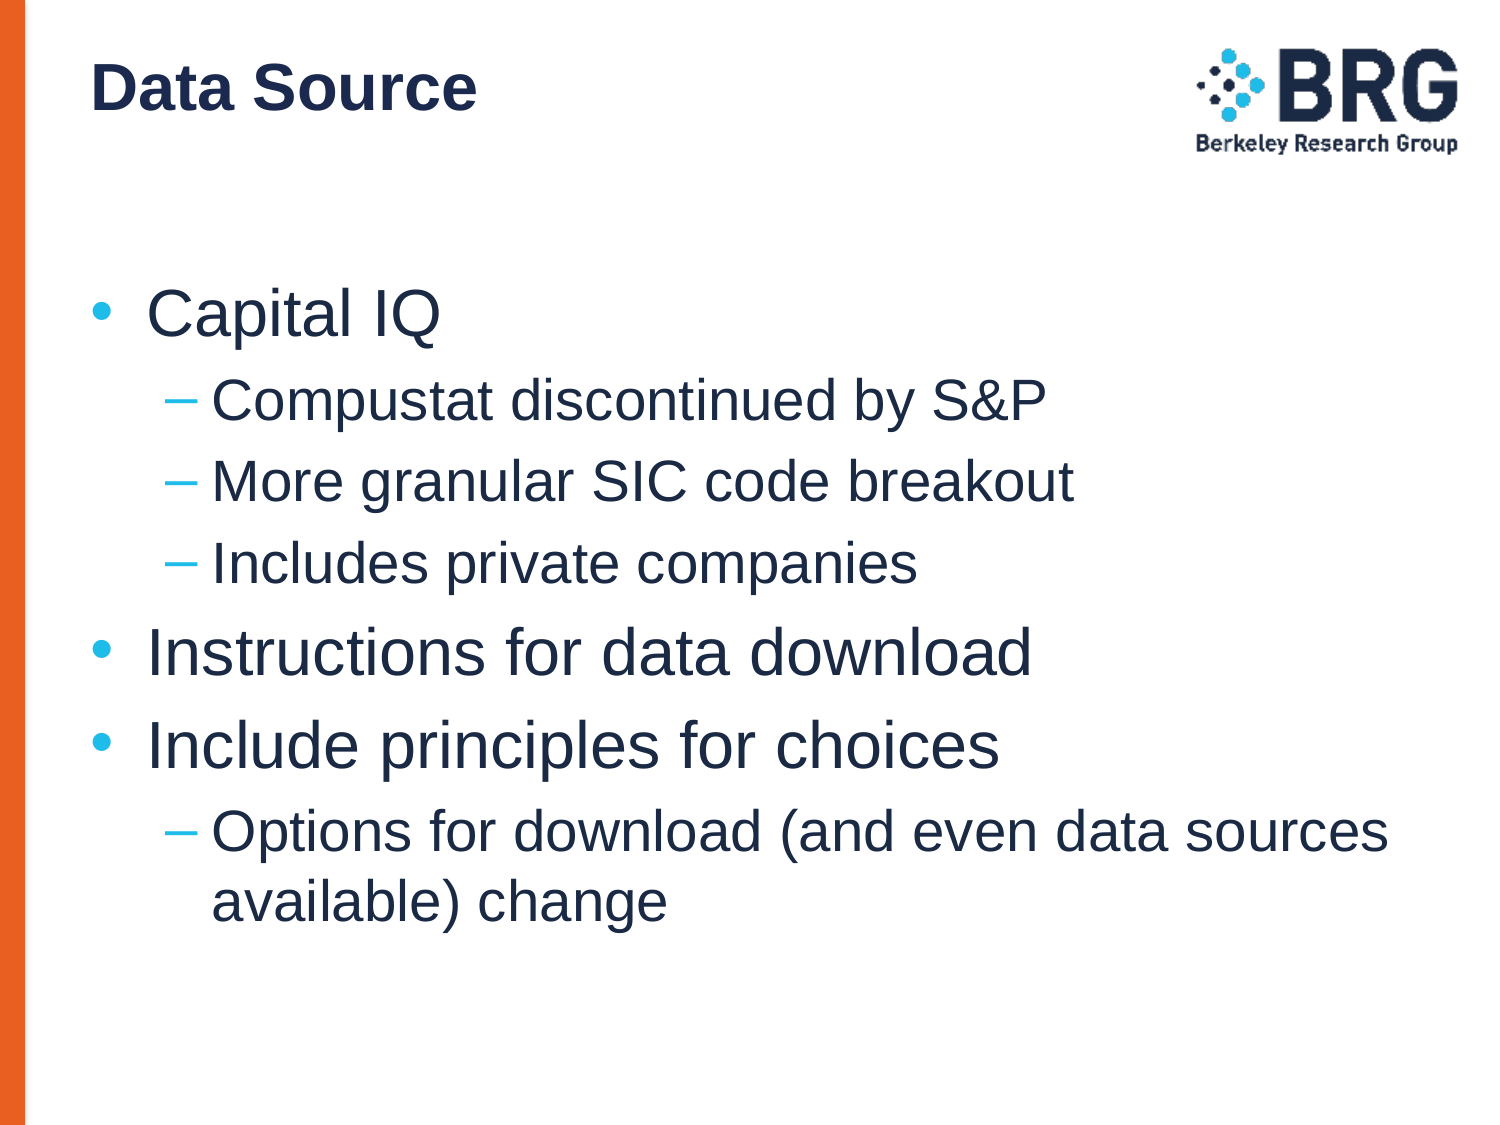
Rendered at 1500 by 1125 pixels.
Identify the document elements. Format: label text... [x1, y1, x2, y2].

picture [1180, 35, 1473, 166]
title Data Source [75, 32, 1152, 136]
list Capital IQ Compustat discontinued by S&P More granular SIC code breakout Includes private companies Instructions for data download Include principles for choices Options for download (and even data sources available) change [75, 262, 1450, 1005]
